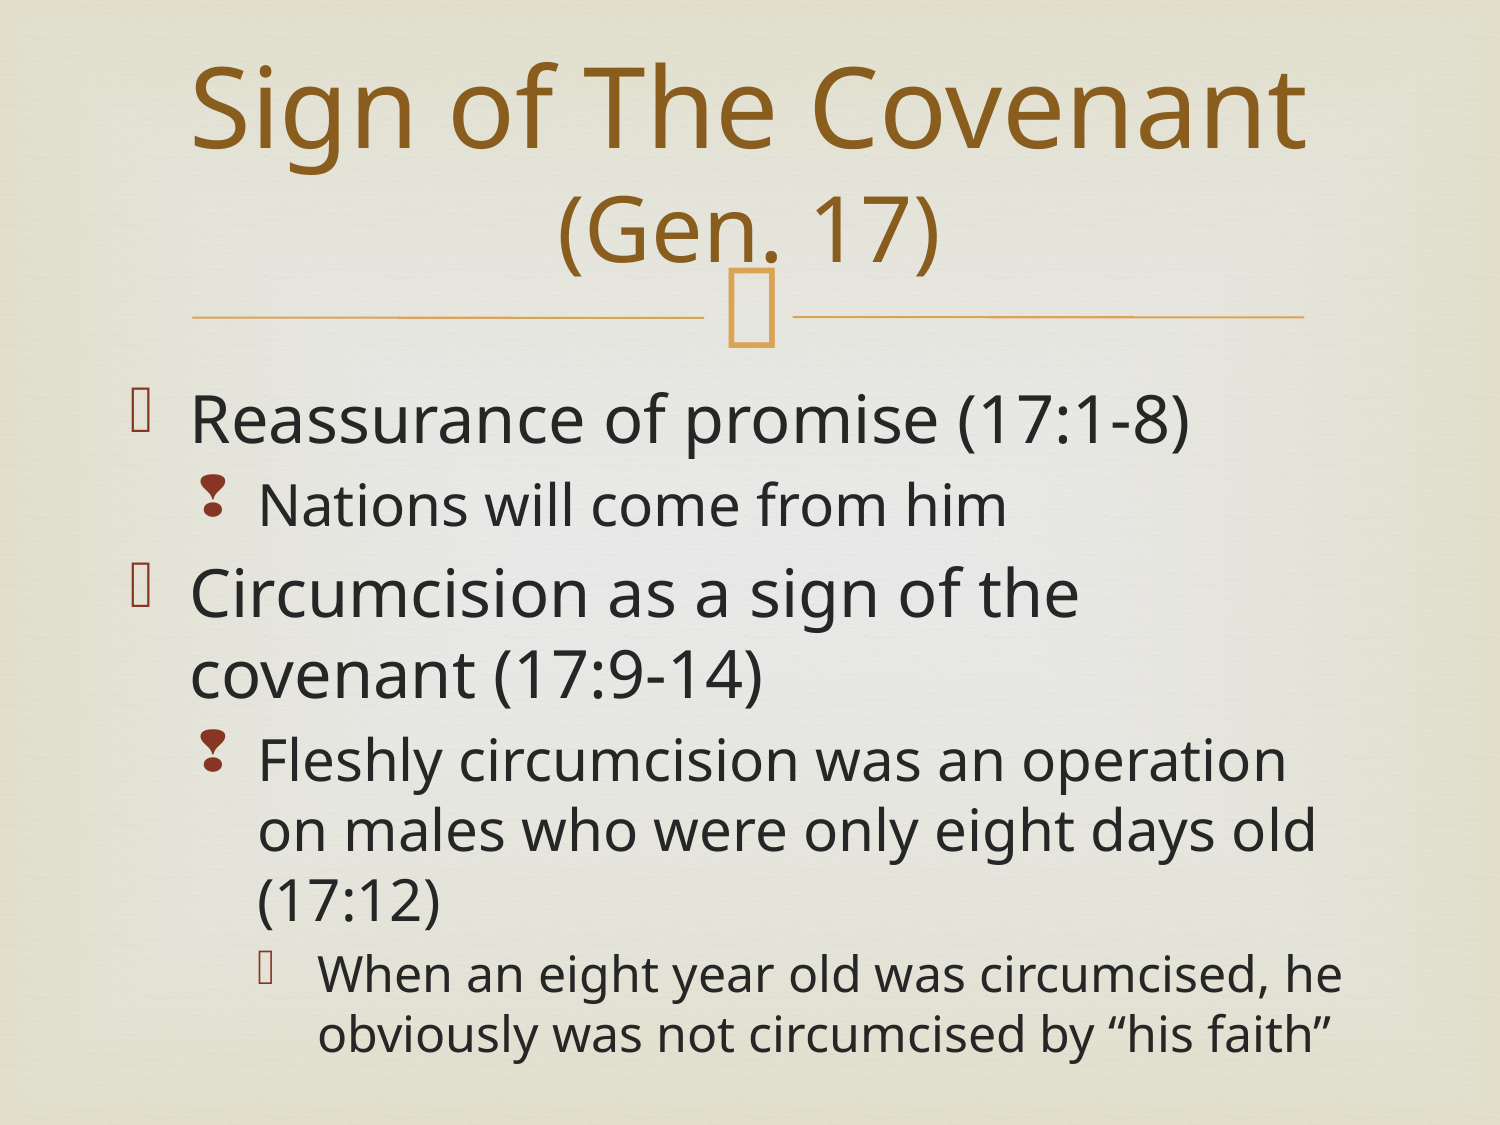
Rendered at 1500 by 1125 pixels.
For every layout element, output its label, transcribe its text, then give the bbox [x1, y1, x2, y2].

list Reassurance of promise (17:1-8) Nations will come from him Circumcision as a sign of the covenant (17:9-14) Fleshly circumcision was an operation on males who were only eight days old (17:12) When an eight year old was circumcised, he obviously was not circumcised by “his faith” [114, 368, 1386, 1125]
title Sign of The Covenant (Gen. 17) [112, 50, 1386, 267]
